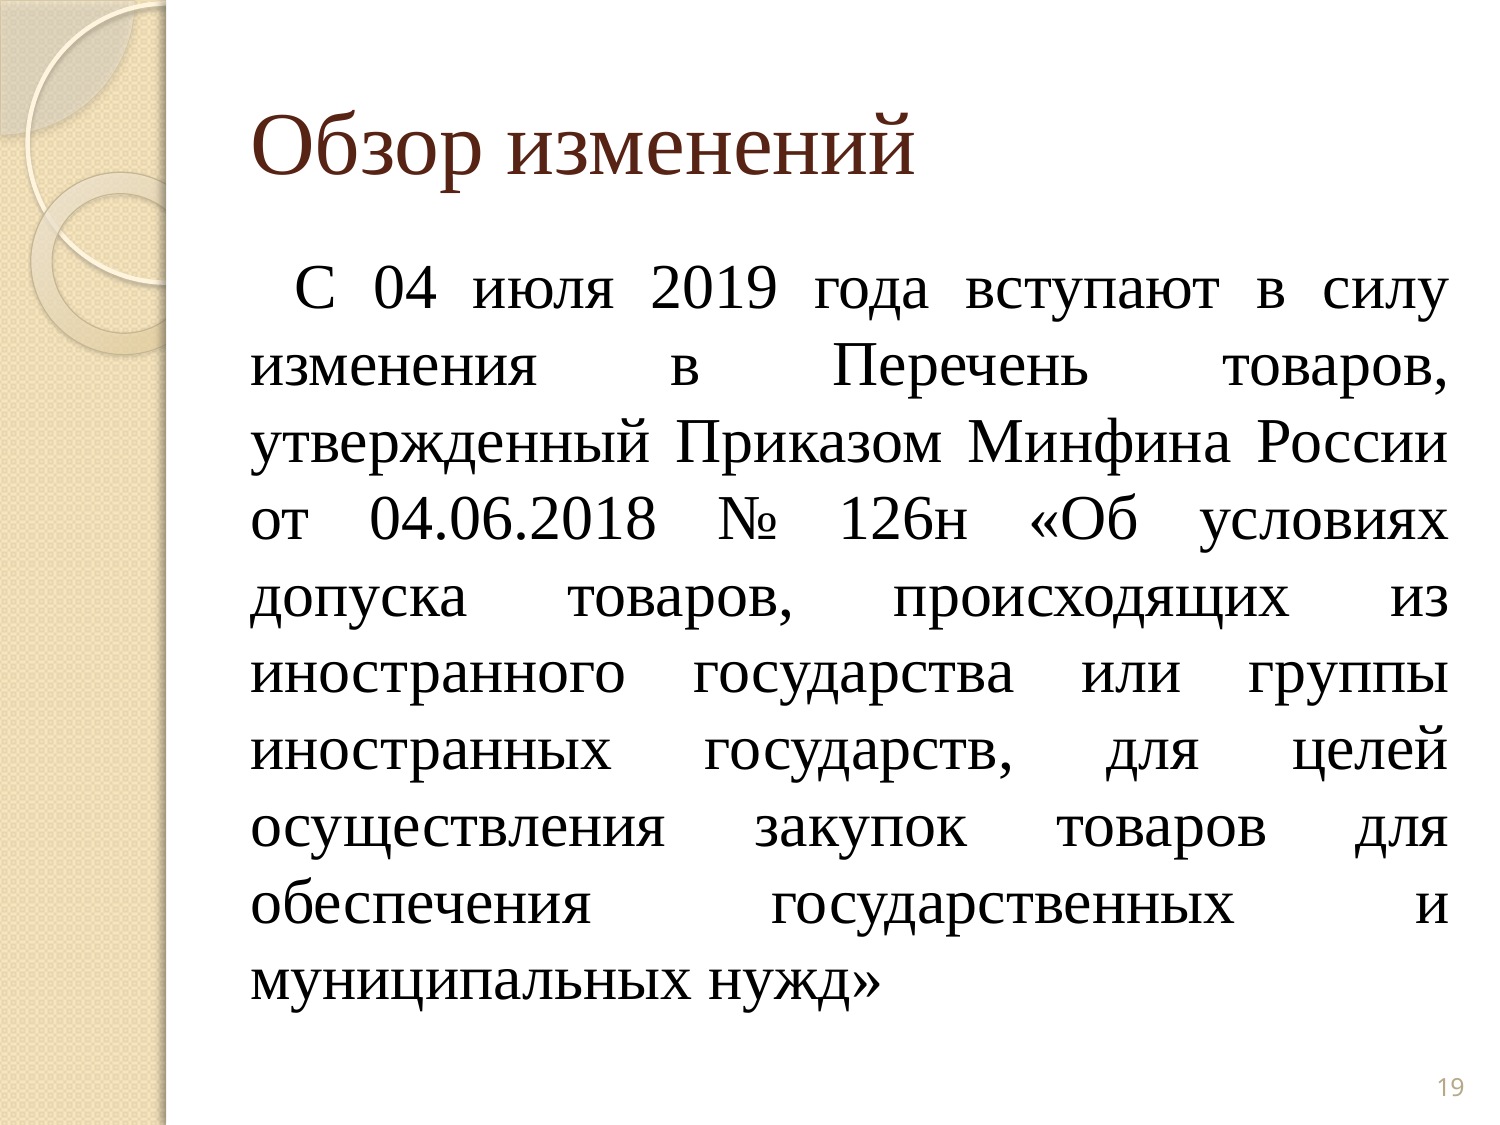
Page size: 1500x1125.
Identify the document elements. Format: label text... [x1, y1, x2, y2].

slide_number 19 [1413, 1034, 1488, 1113]
title Обзор изменений [235, 45, 1466, 233]
list С 04 июля 2019 года вступают в силу изменения в Перечень товаров, утвержденный Приказом Минфина России от 04.06.2018 № 126н «Об условиях допуска товаров, происходящих из иностранного государства или группы иностранных государств, для целей осуществления закупок товаров для обеспечения государственных и муниципальных нужд» [235, 237, 1466, 1025]
